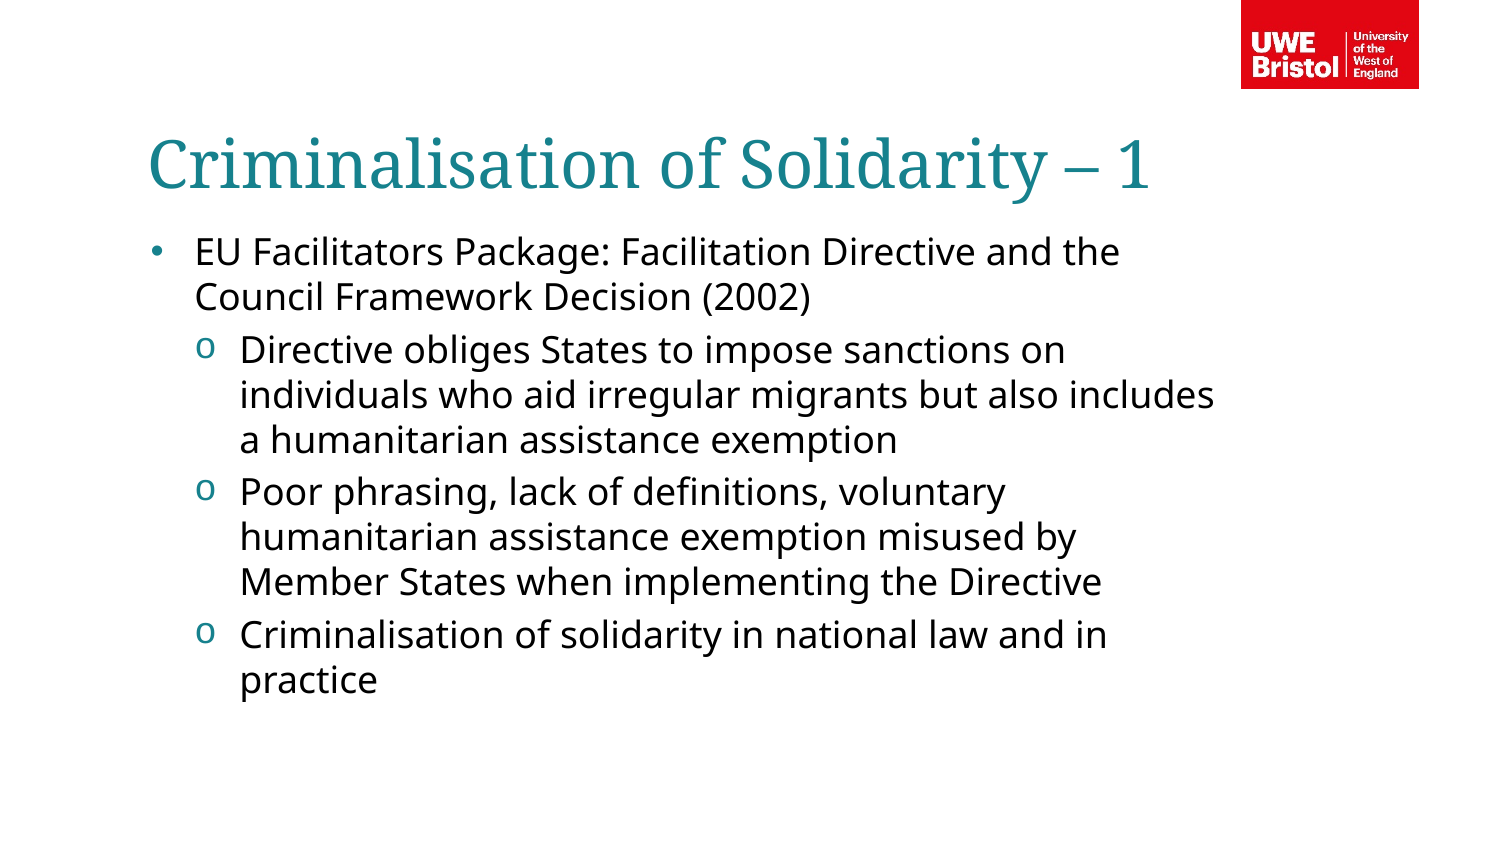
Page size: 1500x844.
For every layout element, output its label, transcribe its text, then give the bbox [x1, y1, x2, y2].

list Criminalisation of Solidarity – 1 [147, 114, 1242, 195]
list EU Facilitators Package: Facilitation Directive and the Council Framework Decision (2002) Directive obliges States to impose sanctions on individuals who aid irregular migrants but also includes a humanitarian assistance exemption Poor phrasing, lack of definitions, voluntary humanitarian assistance exemption misused by Member States when implementing the Directive Criminalisation of solidarity in national law and in practice [135, 221, 1242, 780]
picture [1241, 0, 1419, 89]
